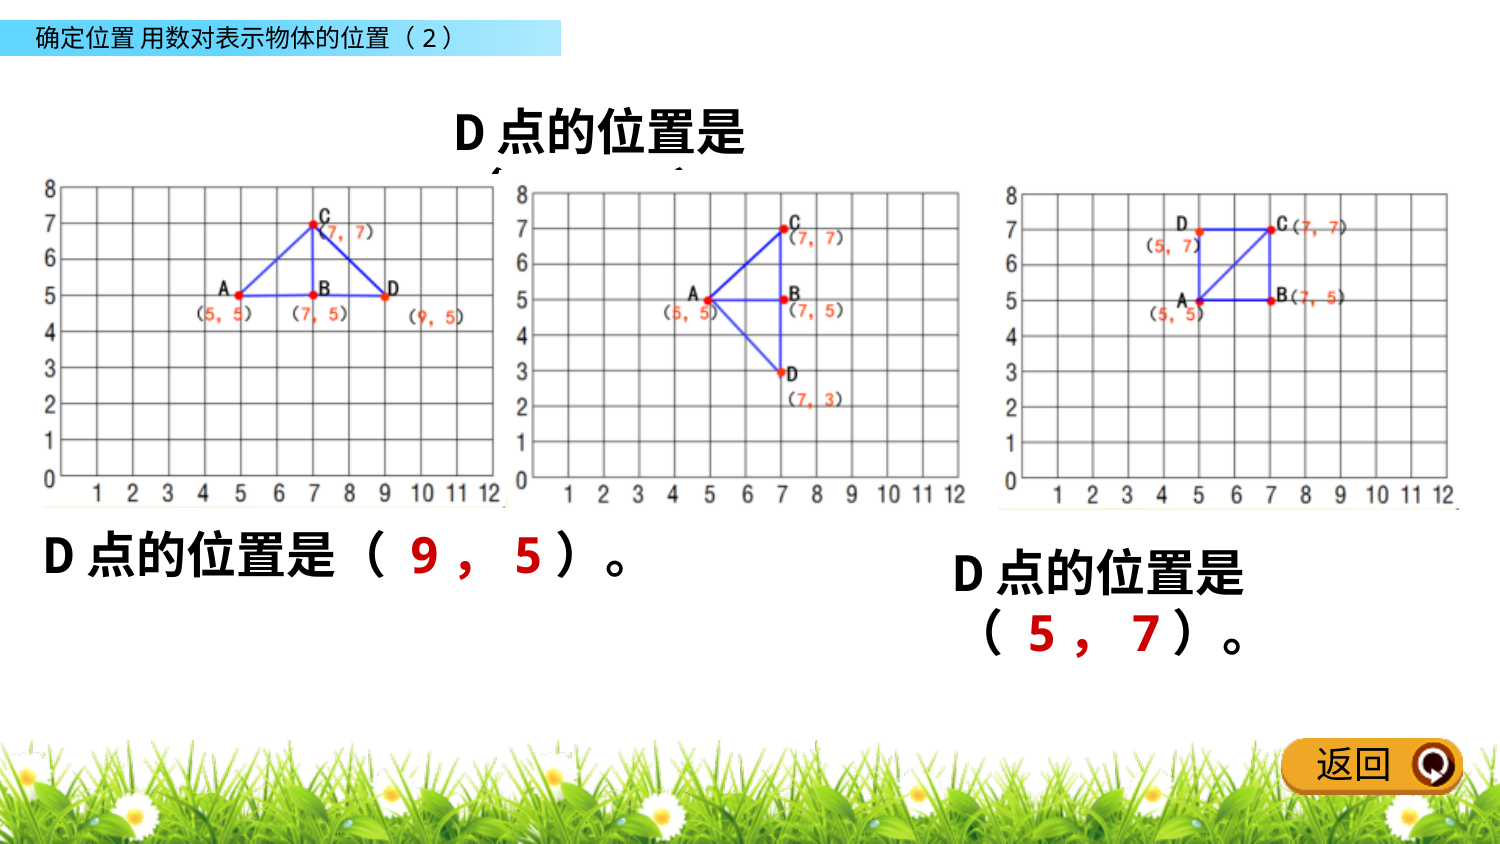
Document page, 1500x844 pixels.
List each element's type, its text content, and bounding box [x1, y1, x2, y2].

text_box D点的位置是（ 9，5）。 [29, 516, 751, 592]
picture [0, 740, 1500, 844]
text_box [1281, 733, 1464, 795]
text_box D点的位置是（ 5，7）。 [938, 533, 1495, 669]
text_box D点的位置是（ 7，3）。 [439, 93, 1031, 229]
picture [997, 178, 1460, 511]
picture [43, 170, 972, 508]
